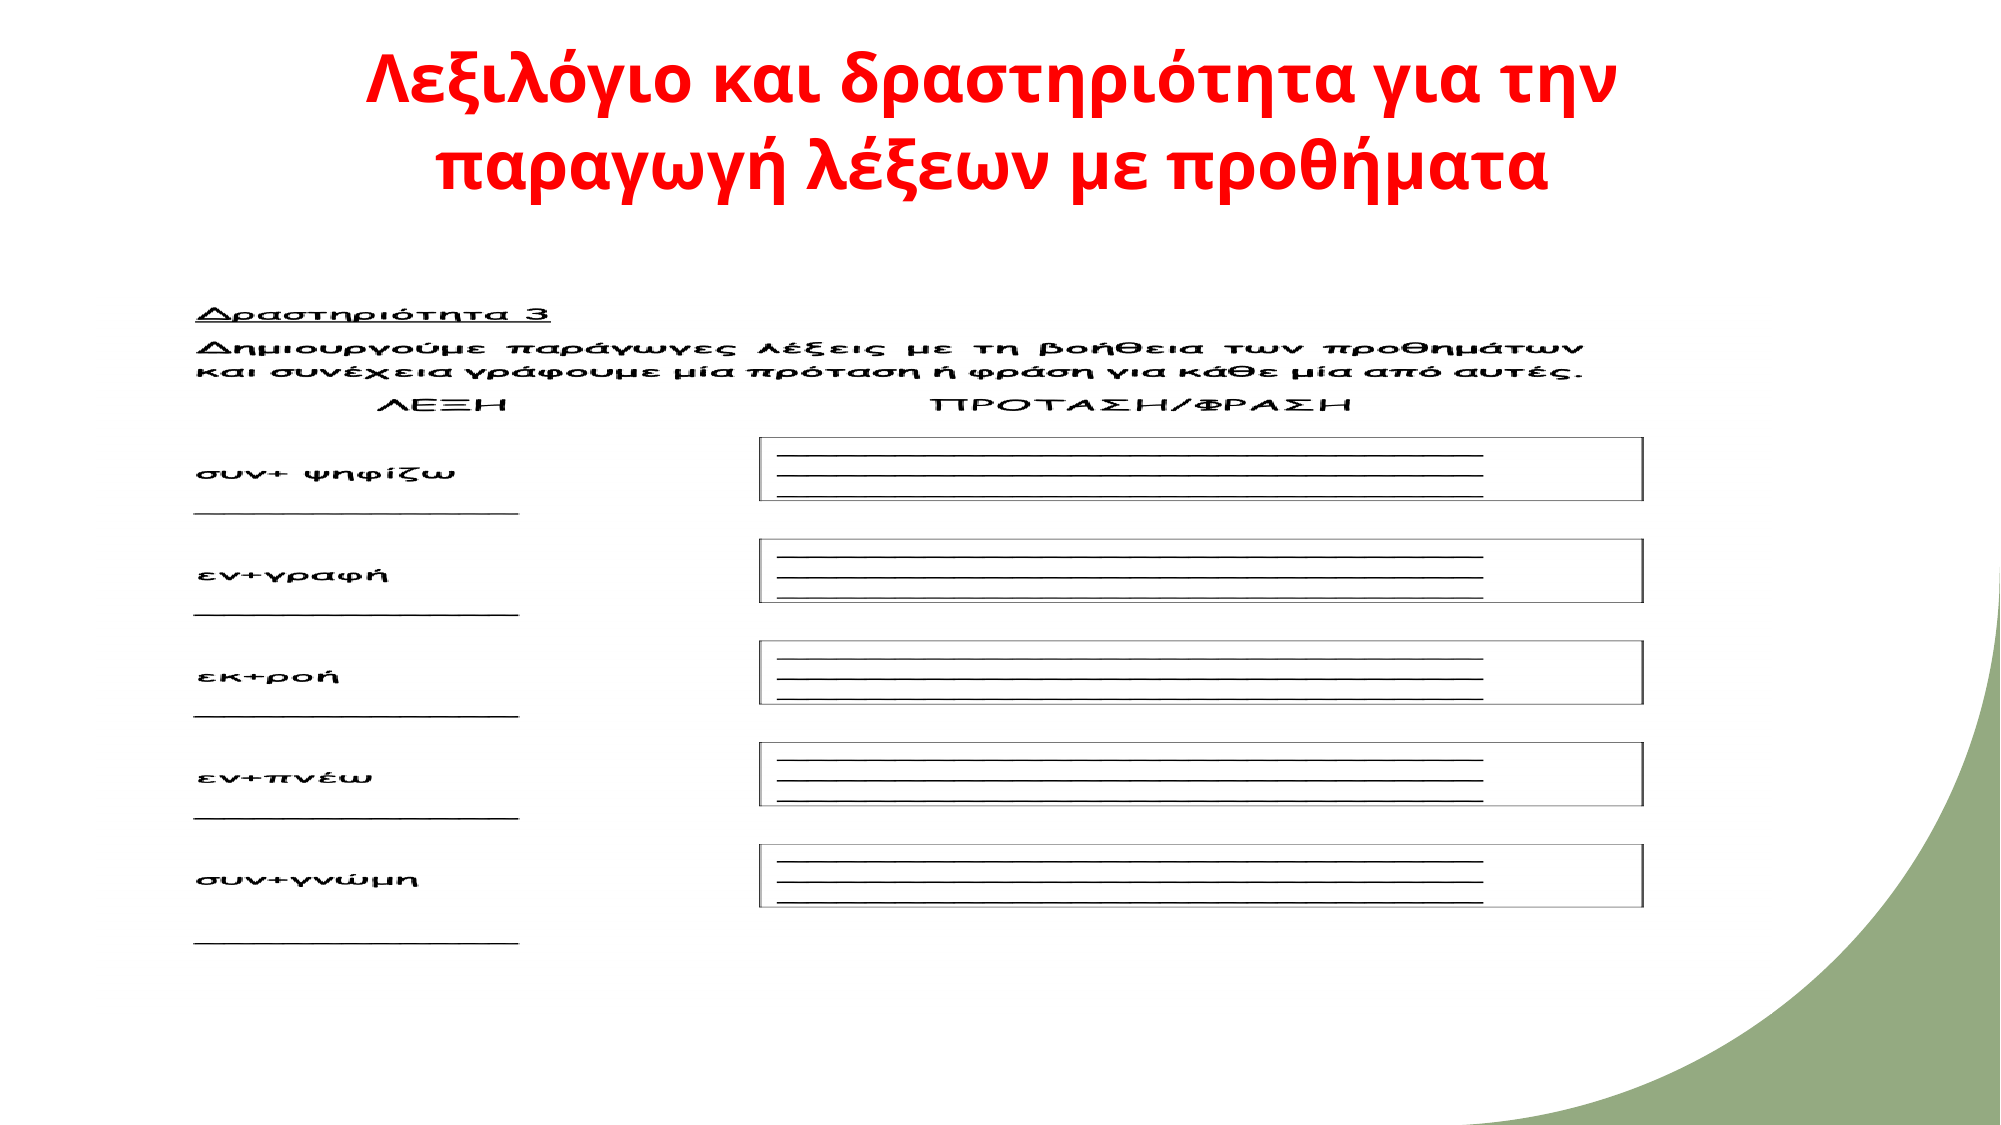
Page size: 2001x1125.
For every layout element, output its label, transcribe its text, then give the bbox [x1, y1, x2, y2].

title Λεξιλόγιο και δραστηριότητα για την παραγωγή λέξεων με προθήματα [176, 0, 1809, 211]
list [96, 290, 1772, 1014]
